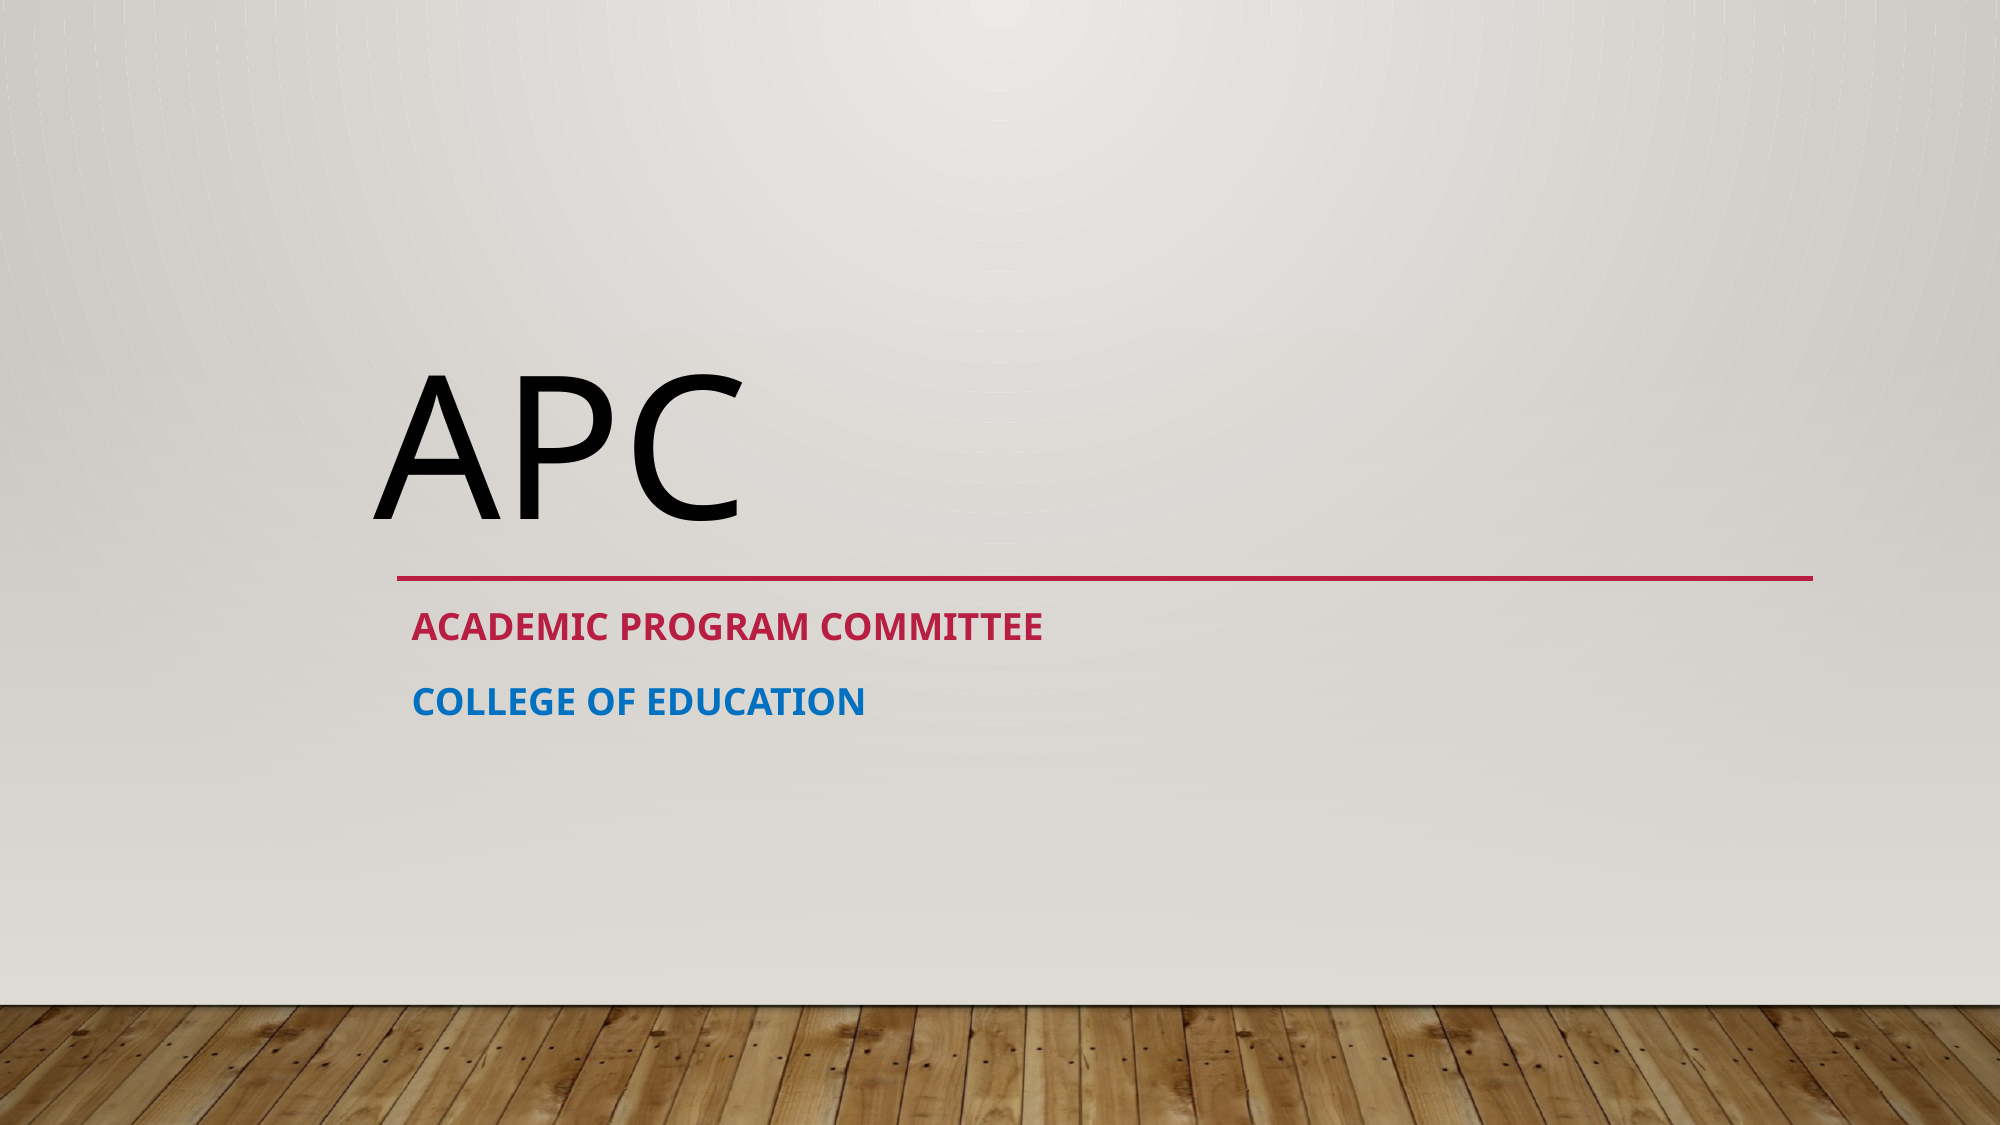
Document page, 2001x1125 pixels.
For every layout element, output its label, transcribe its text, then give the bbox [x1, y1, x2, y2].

title APC [358, 145, 1776, 563]
picture [0, 1005, 2000, 1125]
subtitle Academic program committee College of education [396, 579, 1814, 740]
